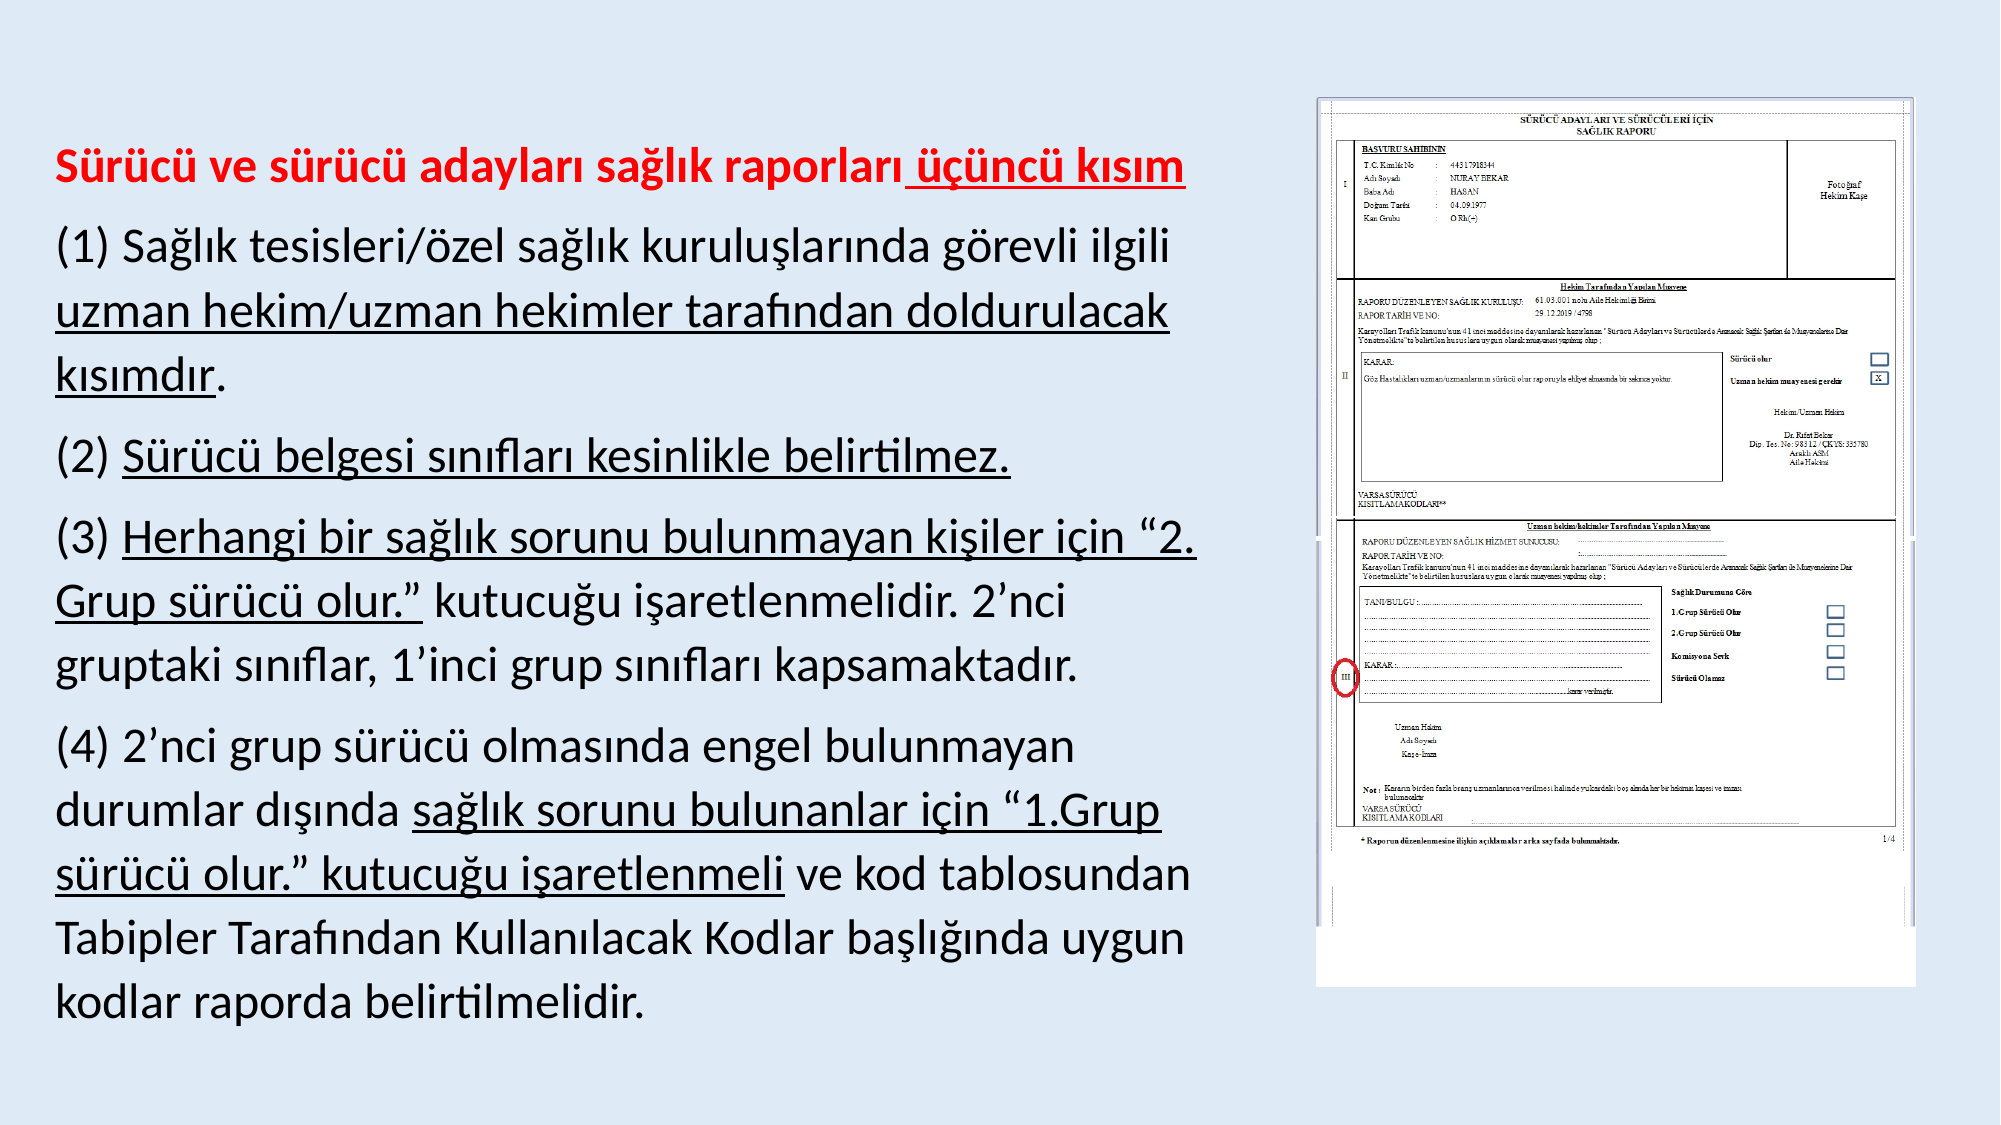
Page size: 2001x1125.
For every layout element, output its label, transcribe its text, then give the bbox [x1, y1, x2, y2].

picture [1316, 97, 1916, 987]
text_box Sürücü ve sürücü adayları sağlık raporları üçüncü kısım (1) Sağlık tesisleri/özel sağlık kuruluşlarında görevli ilgili uzman hekim/uzman hekimler tarafından doldurulacak kısımdır. (2) Sürücü belgesi sınıfları kesinlikle belirtilmez. (3) Herhangi bir sağlık sorunu bulunmayan kişiler için “2. Grup sürücü olur.” kutucuğu işaretlenmelidir. 2’nci gruptaki sınıflar, 1’inci grup sınıfları kapsamaktadır. (4) 2’nci grup sürücü olmasında engel bulunmayan durumlar dışında sağlık sorunu bulunanlar için “1.Grup sürücü olur.” kutucuğu işaretlenmeli ve kod tablosundan Tabipler Tarafından Kullanılacak Kodlar başlığında uygun kodlar raporda belirtilmelidir. [40, 120, 1213, 1037]
